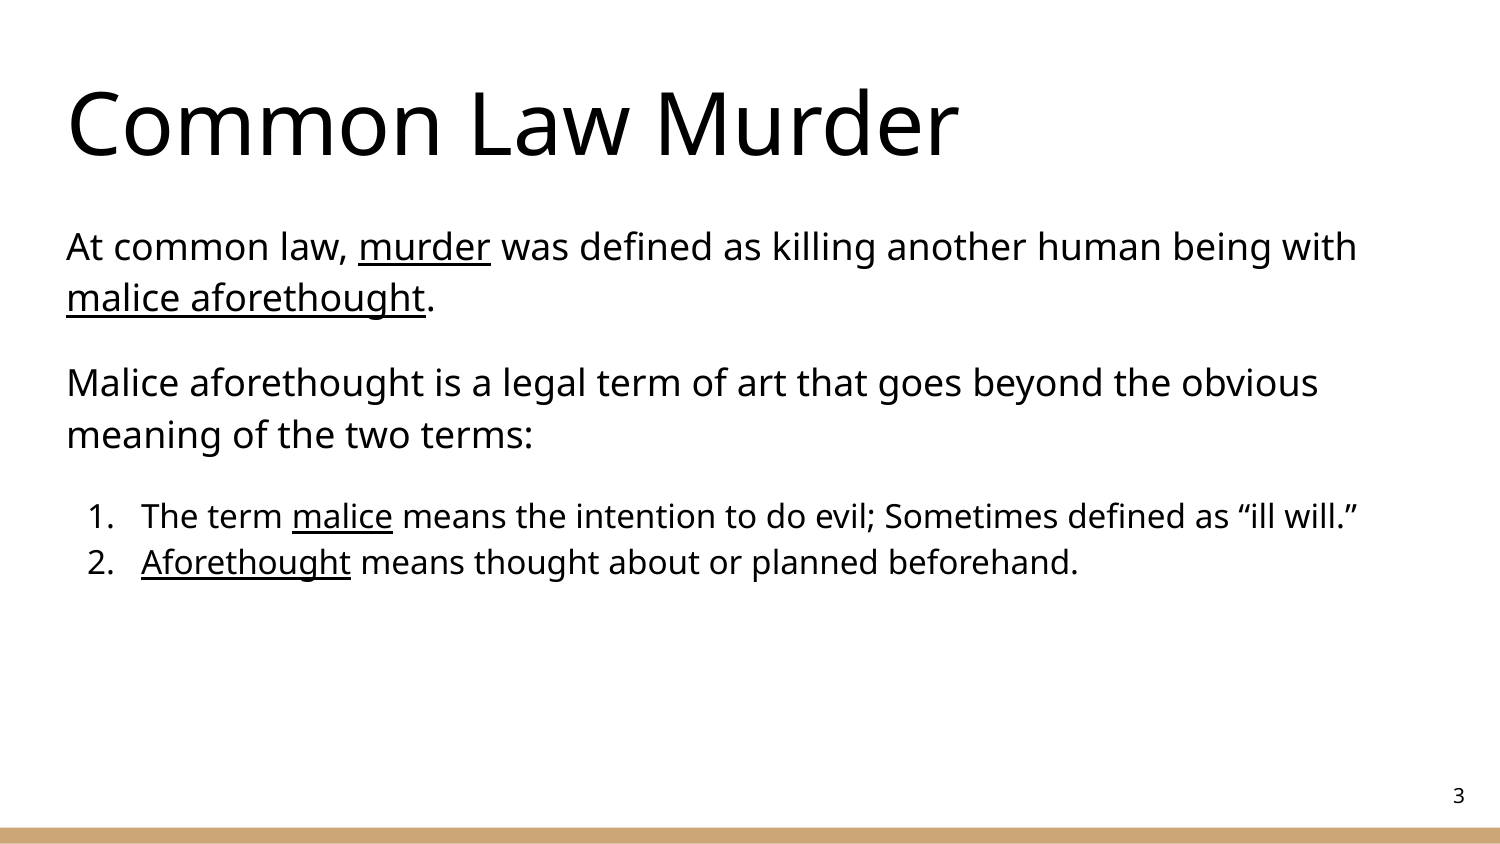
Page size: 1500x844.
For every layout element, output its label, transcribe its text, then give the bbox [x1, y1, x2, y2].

title Common Law Murder [51, 51, 1449, 189]
slide_number ‹#› [1389, 764, 1480, 830]
list At common law, murder was defined as killing another human being with malice aforethought. Malice aforethought is a legal term of art that goes beyond the obvious meaning of the two terms: The term malice means the intention to do evil; Sometimes defined as “ill will.” Aforethought means thought about or planned beforehand. [51, 200, 1449, 752]
